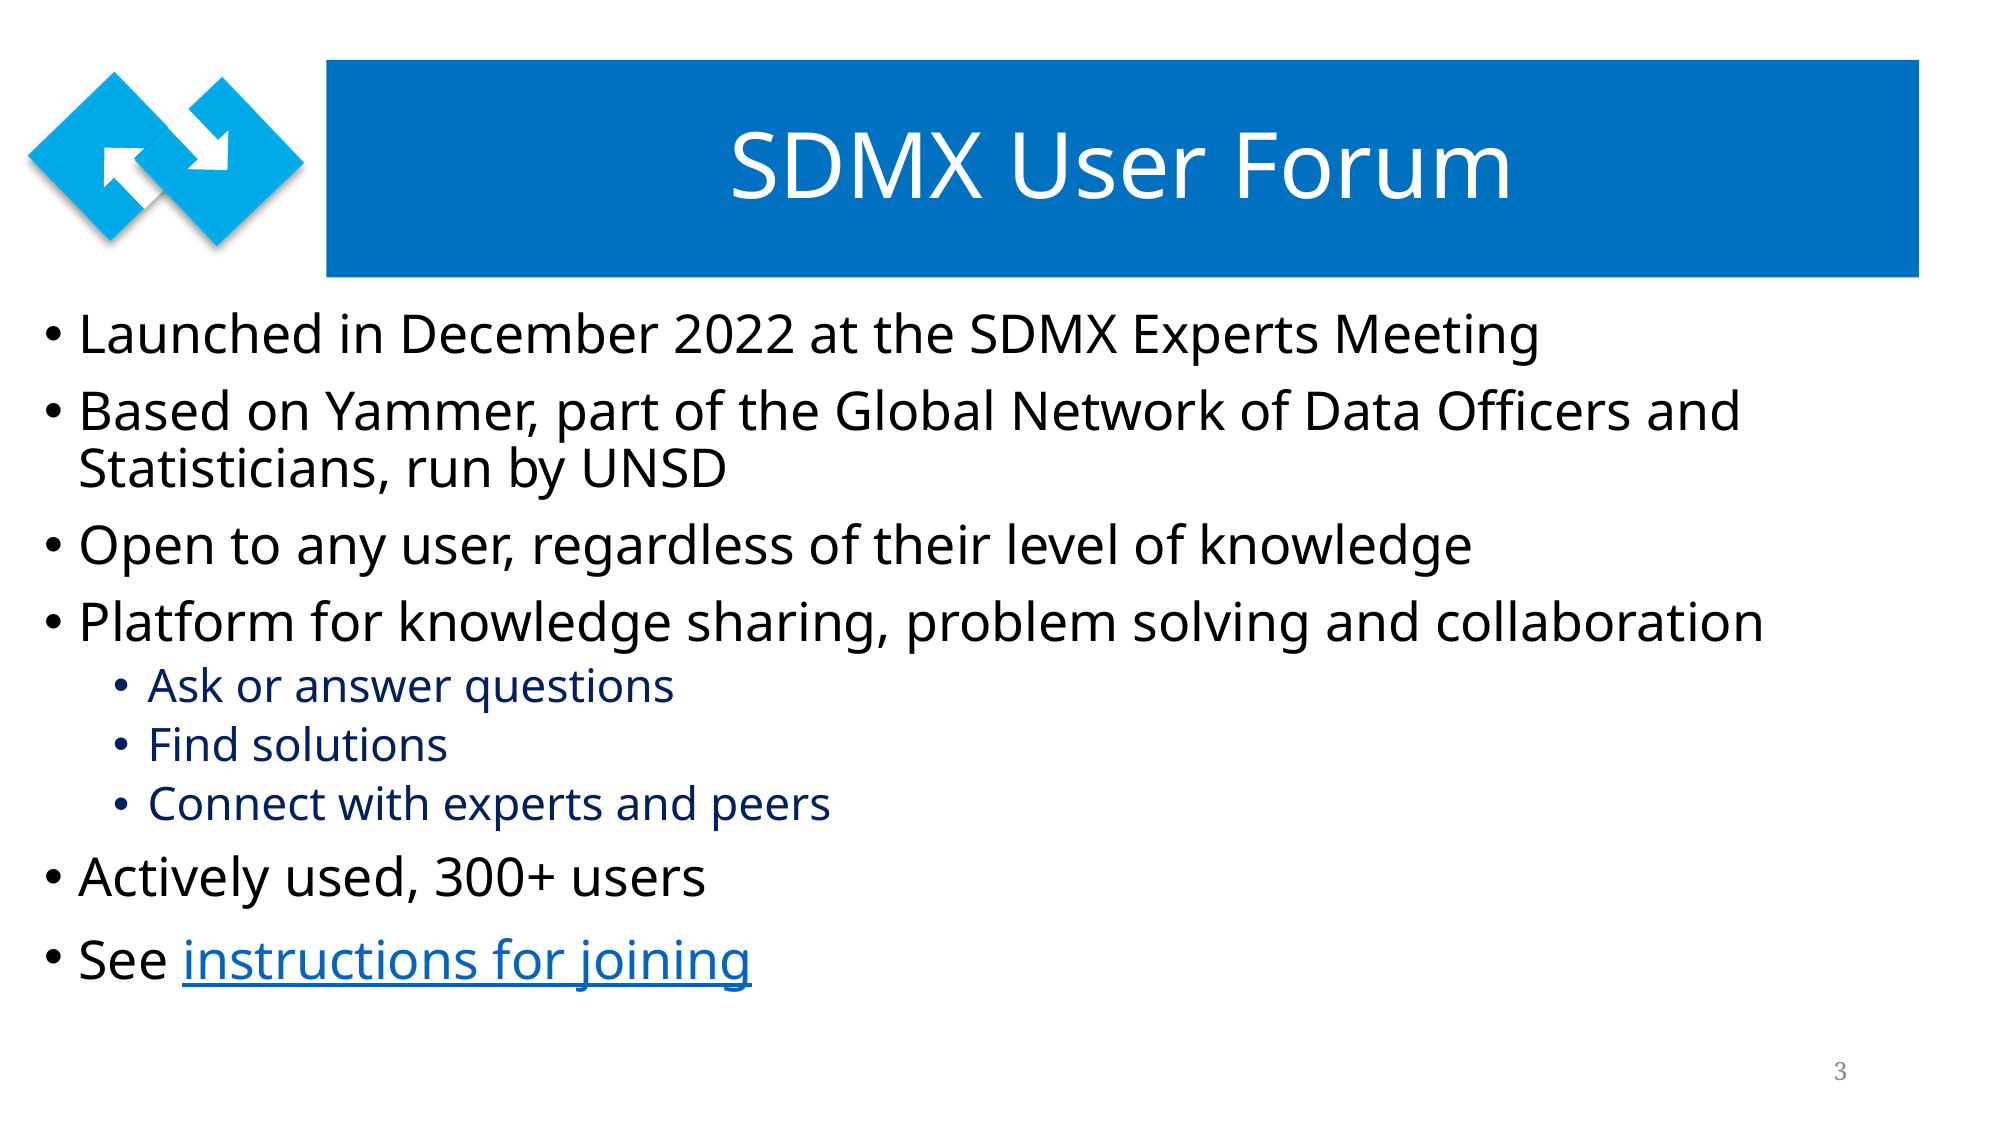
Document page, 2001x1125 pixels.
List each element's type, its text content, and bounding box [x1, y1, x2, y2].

list Launched in December 2022 at the SDMX Experts Meeting Based on Yammer, part of the Global Network of Data Officers and Statisticians, run by UNSD Open to any user, regardless of their level of knowledge Platform for knowledge sharing, problem solving and collaboration Ask or answer questions Find solutions Connect with experts and peers Actively used, 300+ users See instructions for joining [29, 299, 1919, 1014]
slide_number 3 [1412, 1042, 1863, 1103]
title SDMX User Forum [326, 59, 1919, 278]
